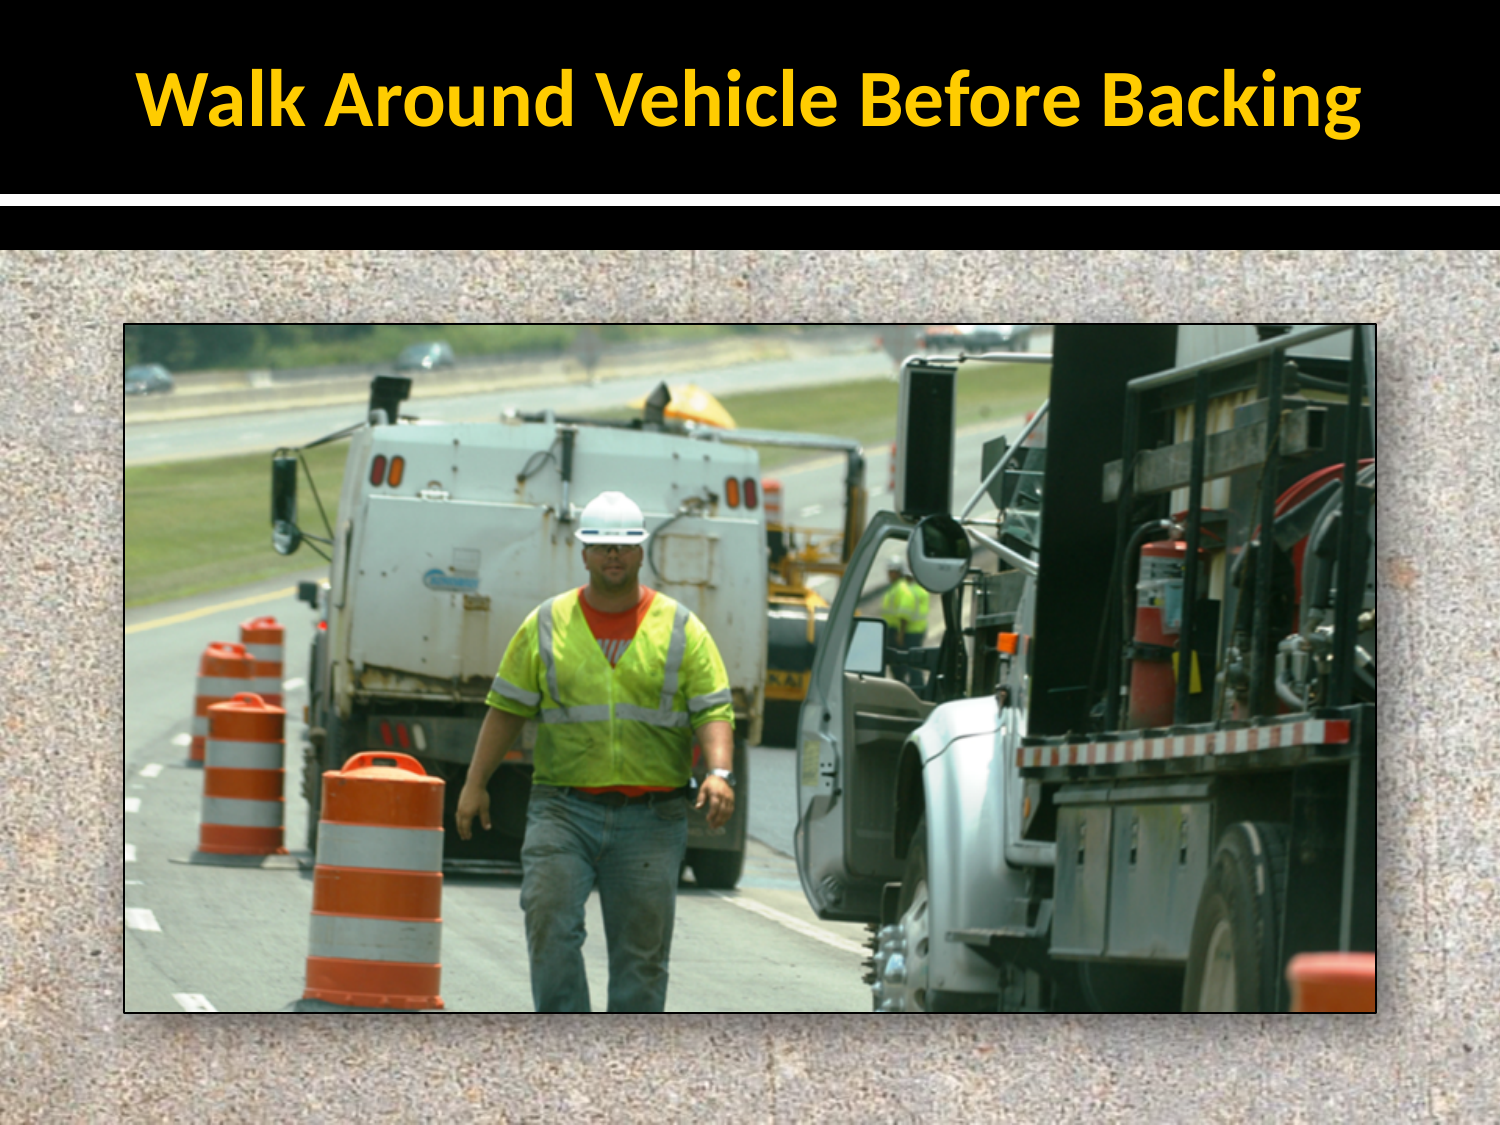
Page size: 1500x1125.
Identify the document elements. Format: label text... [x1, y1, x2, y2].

picture [124, 324, 1376, 1013]
title Walk Around Vehicle Before Backing [75, 24, 1425, 188]
